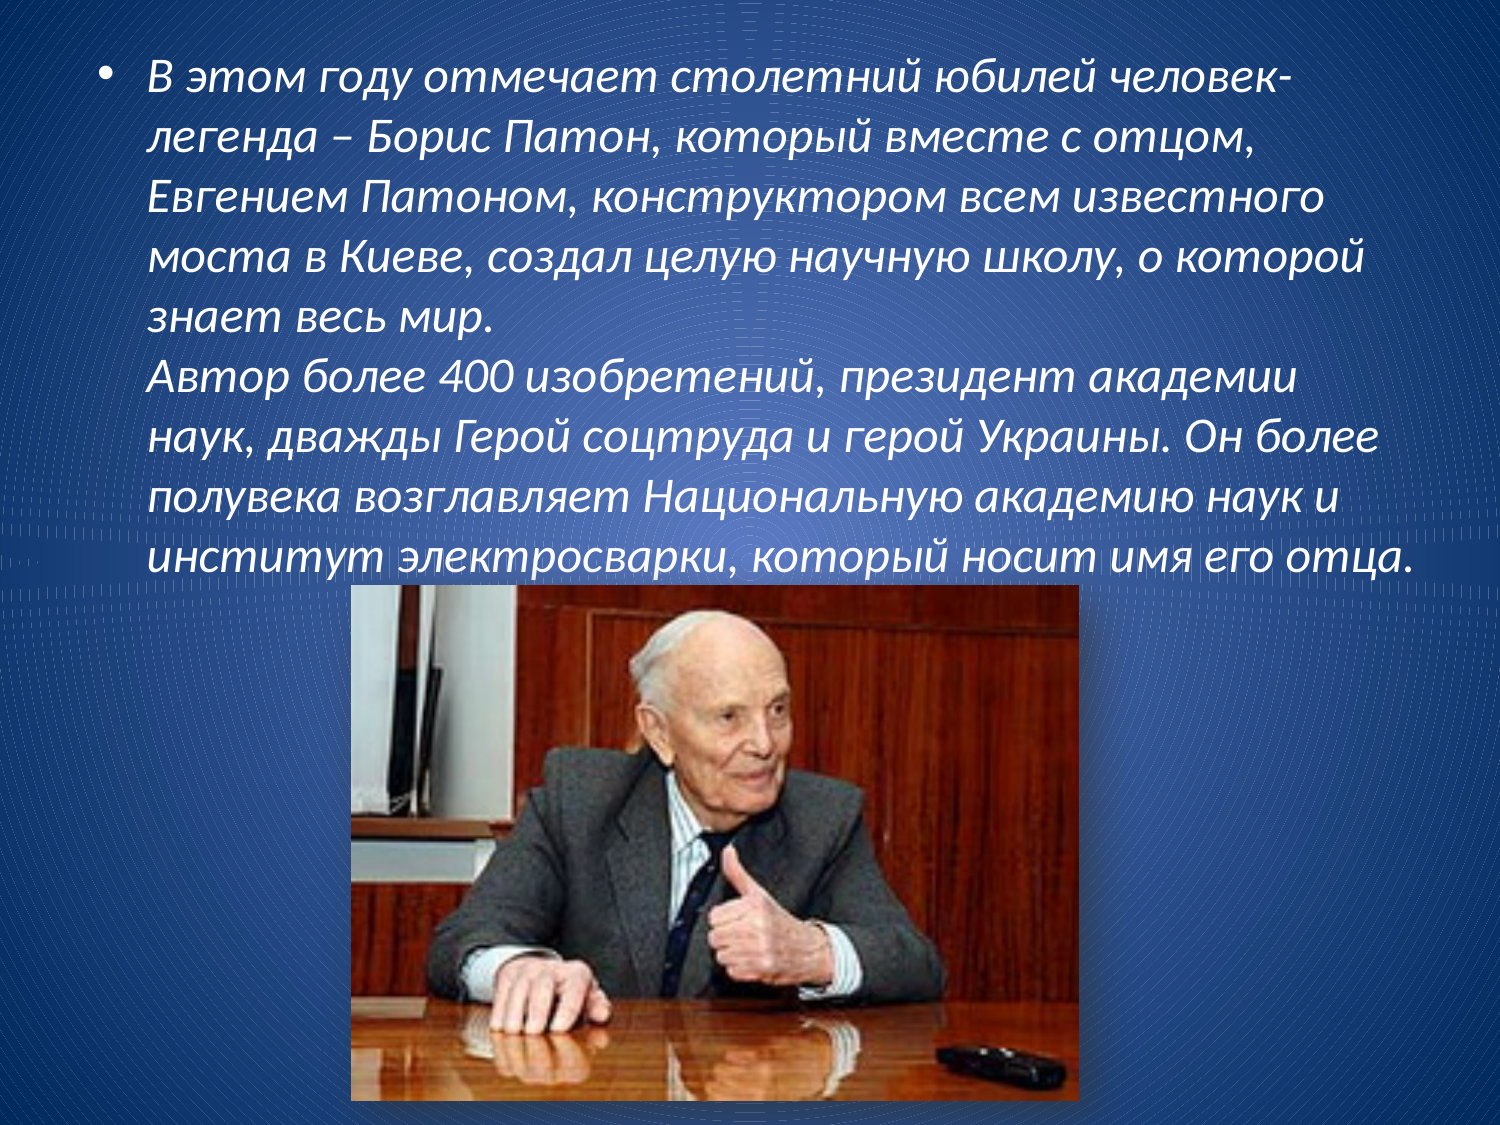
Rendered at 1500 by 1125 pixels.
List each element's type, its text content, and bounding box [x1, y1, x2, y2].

list В этом году отмечает столетний юбилей человек-легенда – Борис Патон, который вместе с отцом, Евгением Патоном, конструктором всем известного моста в Киеве, создал целую научную школу, о которой знает весь мир. Автор более 400 изобретений, президент академии наук, дважды Герой соцтруда и герой Украины. Он более полувека возглавляет Национальную академию наук и институт электросварки, который носит имя его отца. [82, 35, 1432, 598]
picture [351, 585, 1079, 1101]
